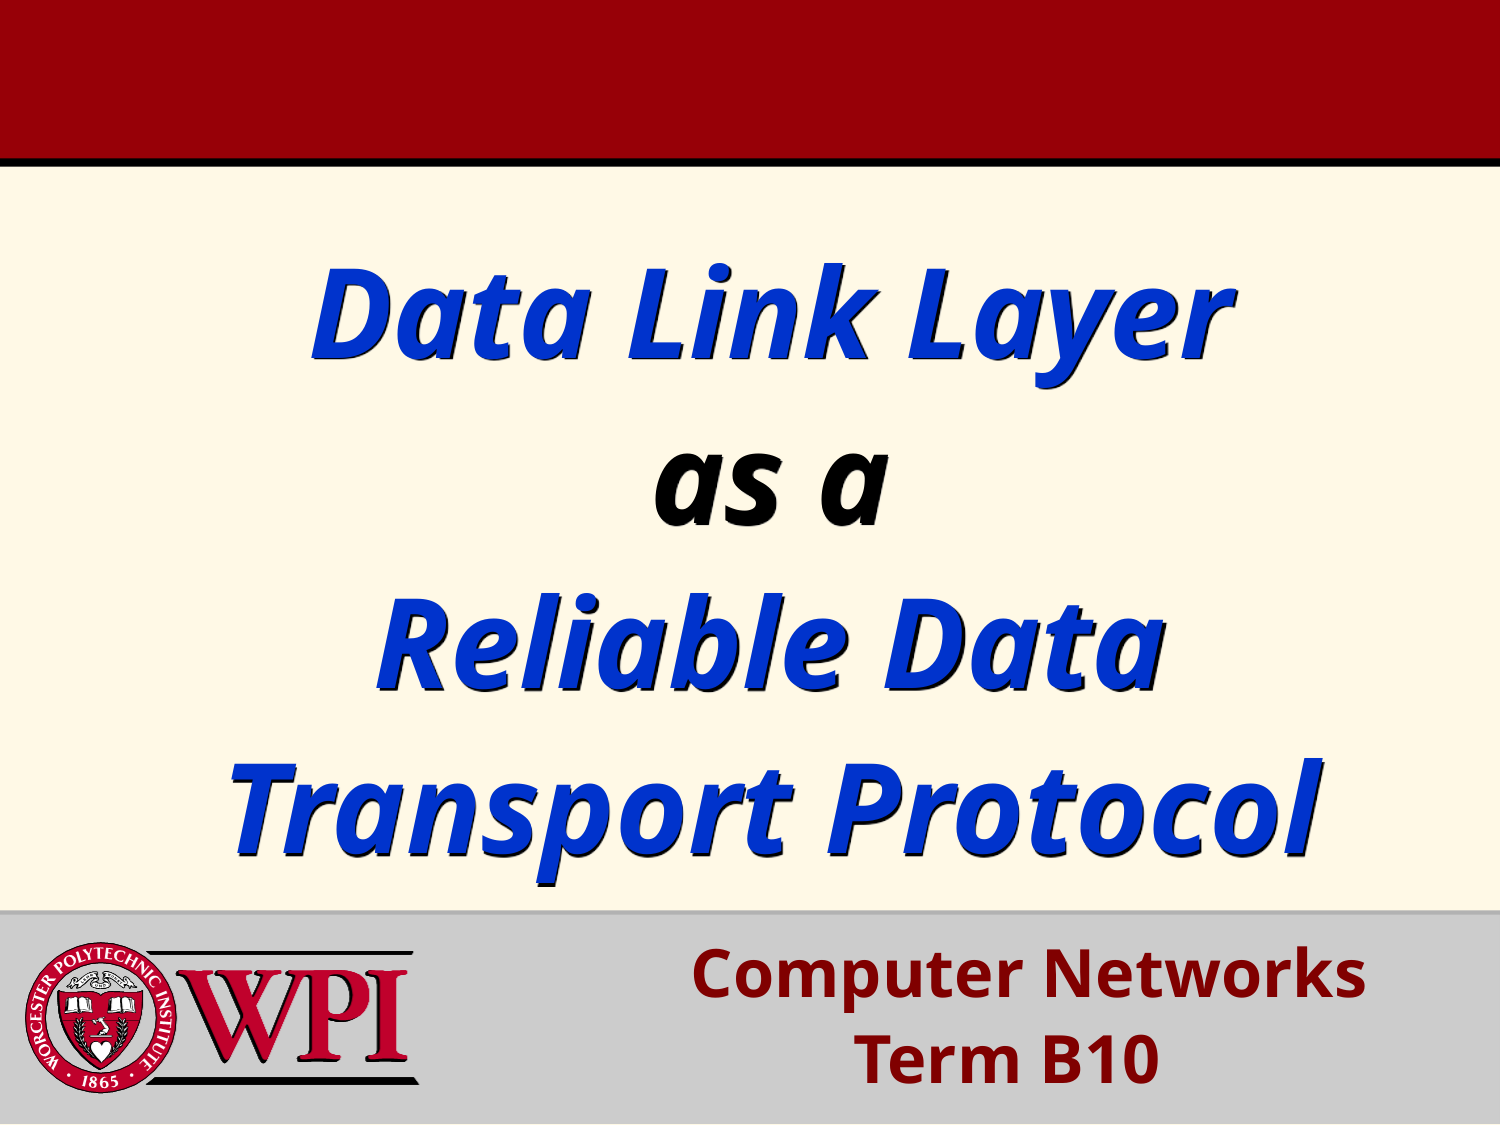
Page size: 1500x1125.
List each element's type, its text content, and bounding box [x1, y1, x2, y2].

picture [0, 915, 1500, 1125]
title Data Link Layer as a Reliable Data Transport Protocol [76, 396, 1466, 811]
picture [0, 167, 1500, 910]
subtitle Computer Networks Term B10 [514, 932, 1500, 1125]
picture [0, 0, 1500, 158]
